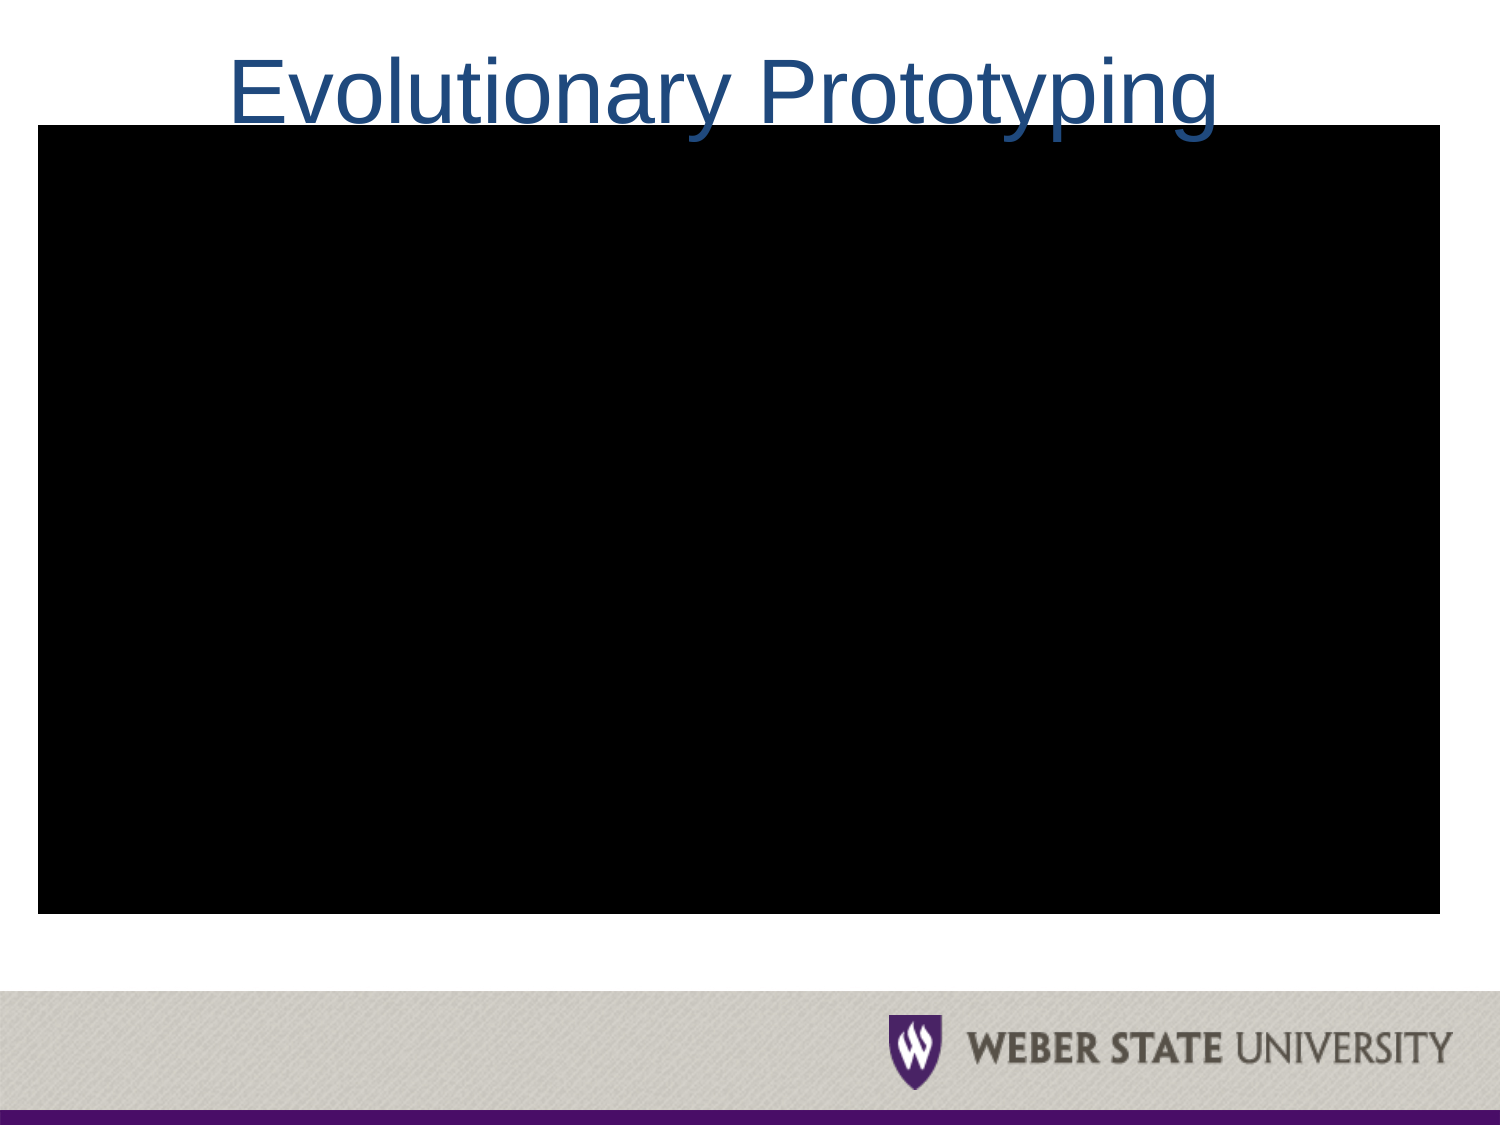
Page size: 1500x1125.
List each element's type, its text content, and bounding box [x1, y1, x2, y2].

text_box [37, 124, 1441, 915]
picture [0, 2, 1500, 1125]
text_box Evolutionary Prototyping [87, 24, 1363, 123]
